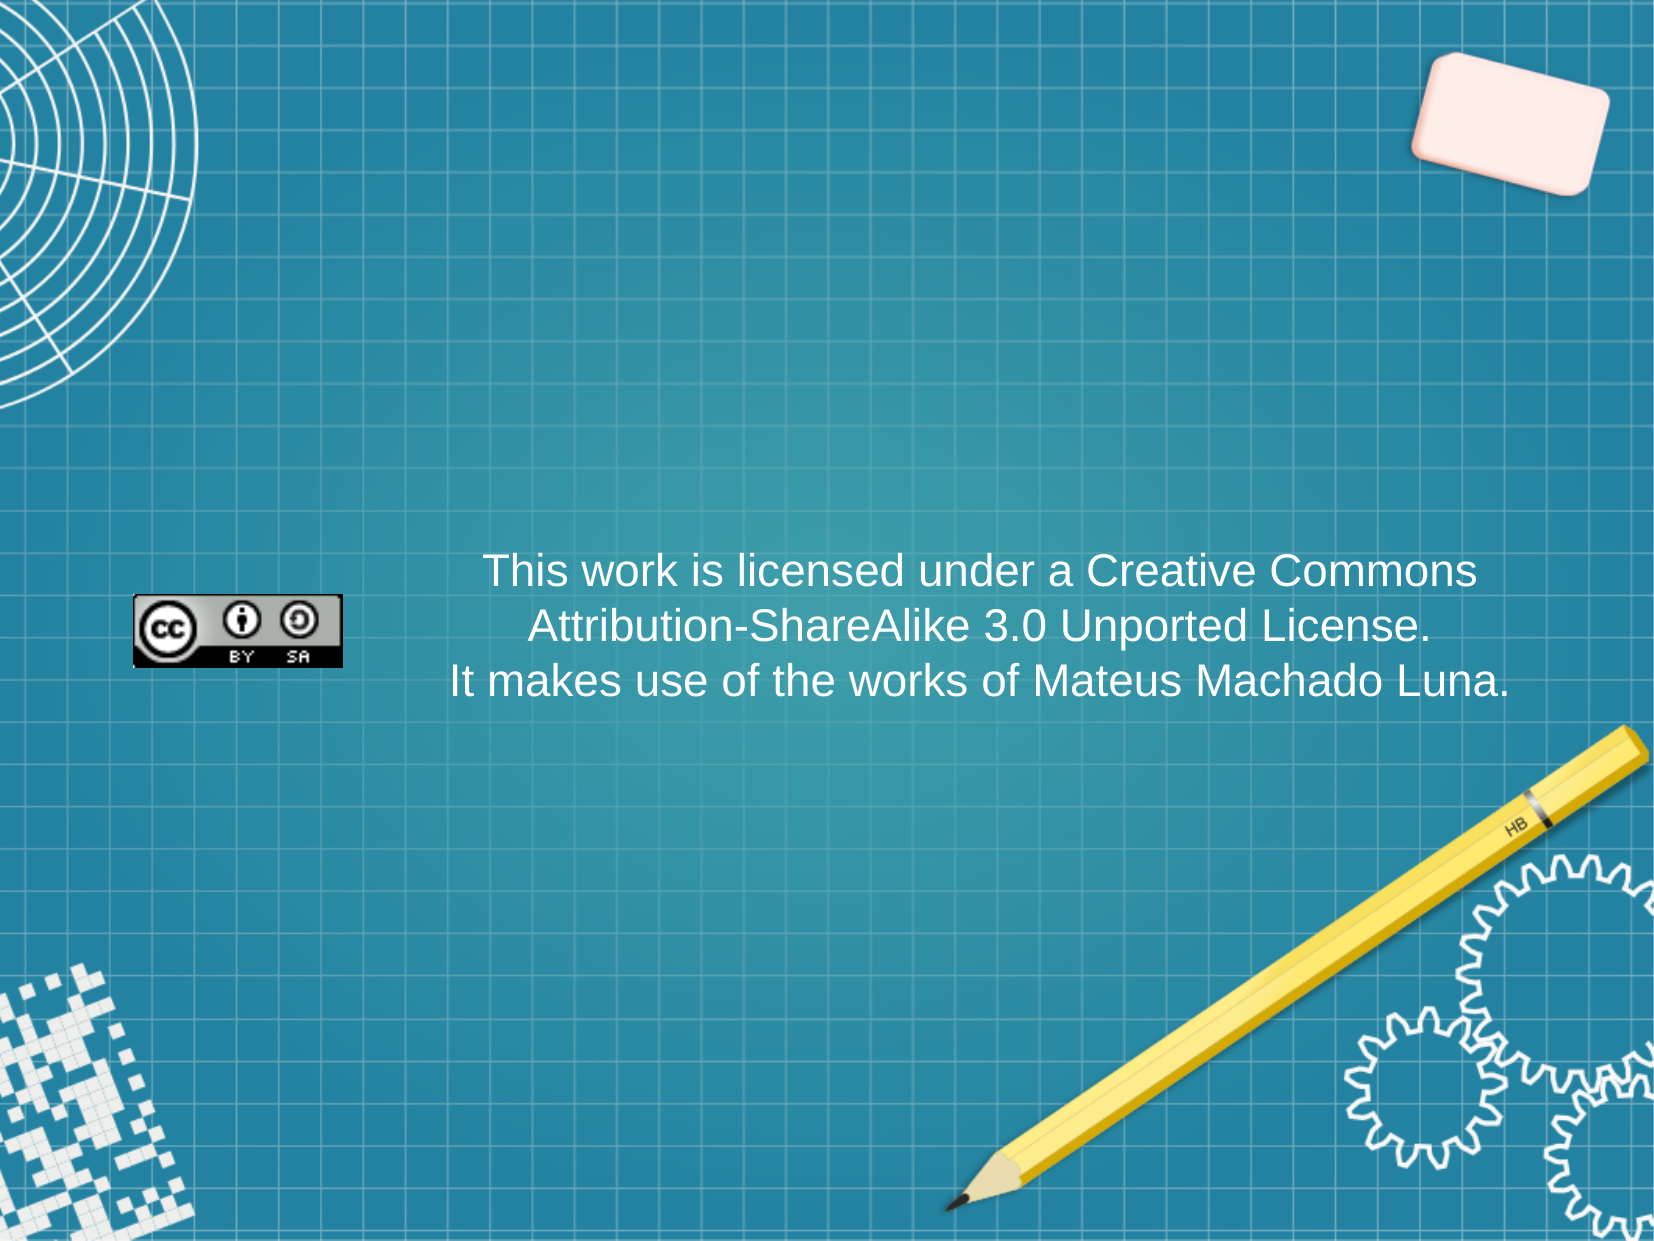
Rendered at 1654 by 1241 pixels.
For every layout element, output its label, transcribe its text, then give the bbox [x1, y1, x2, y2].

picture [0, 0, 1654, 1241]
text_box This work is licensed under a Creative Commons Attribution-ShareAlike 3.0 Unported License. It makes use of the works of Mateus Machado Luna. [389, 519, 1571, 727]
